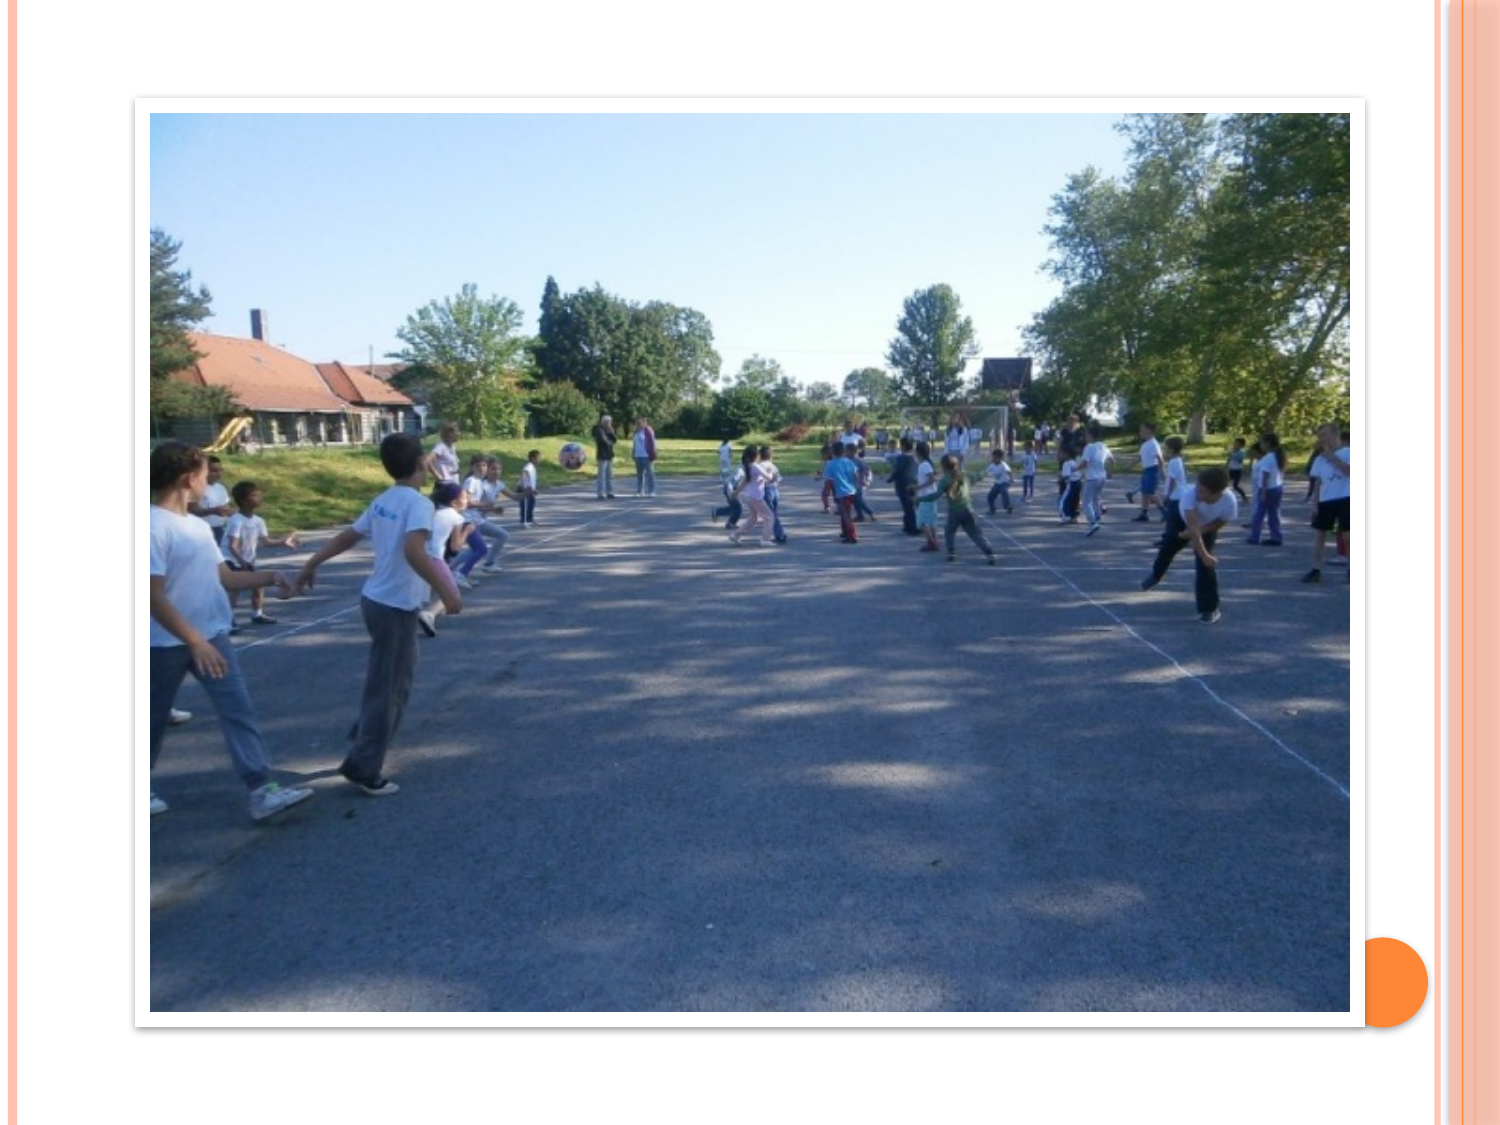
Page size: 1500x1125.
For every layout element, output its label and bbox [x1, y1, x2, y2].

picture [149, 111, 1351, 1013]
